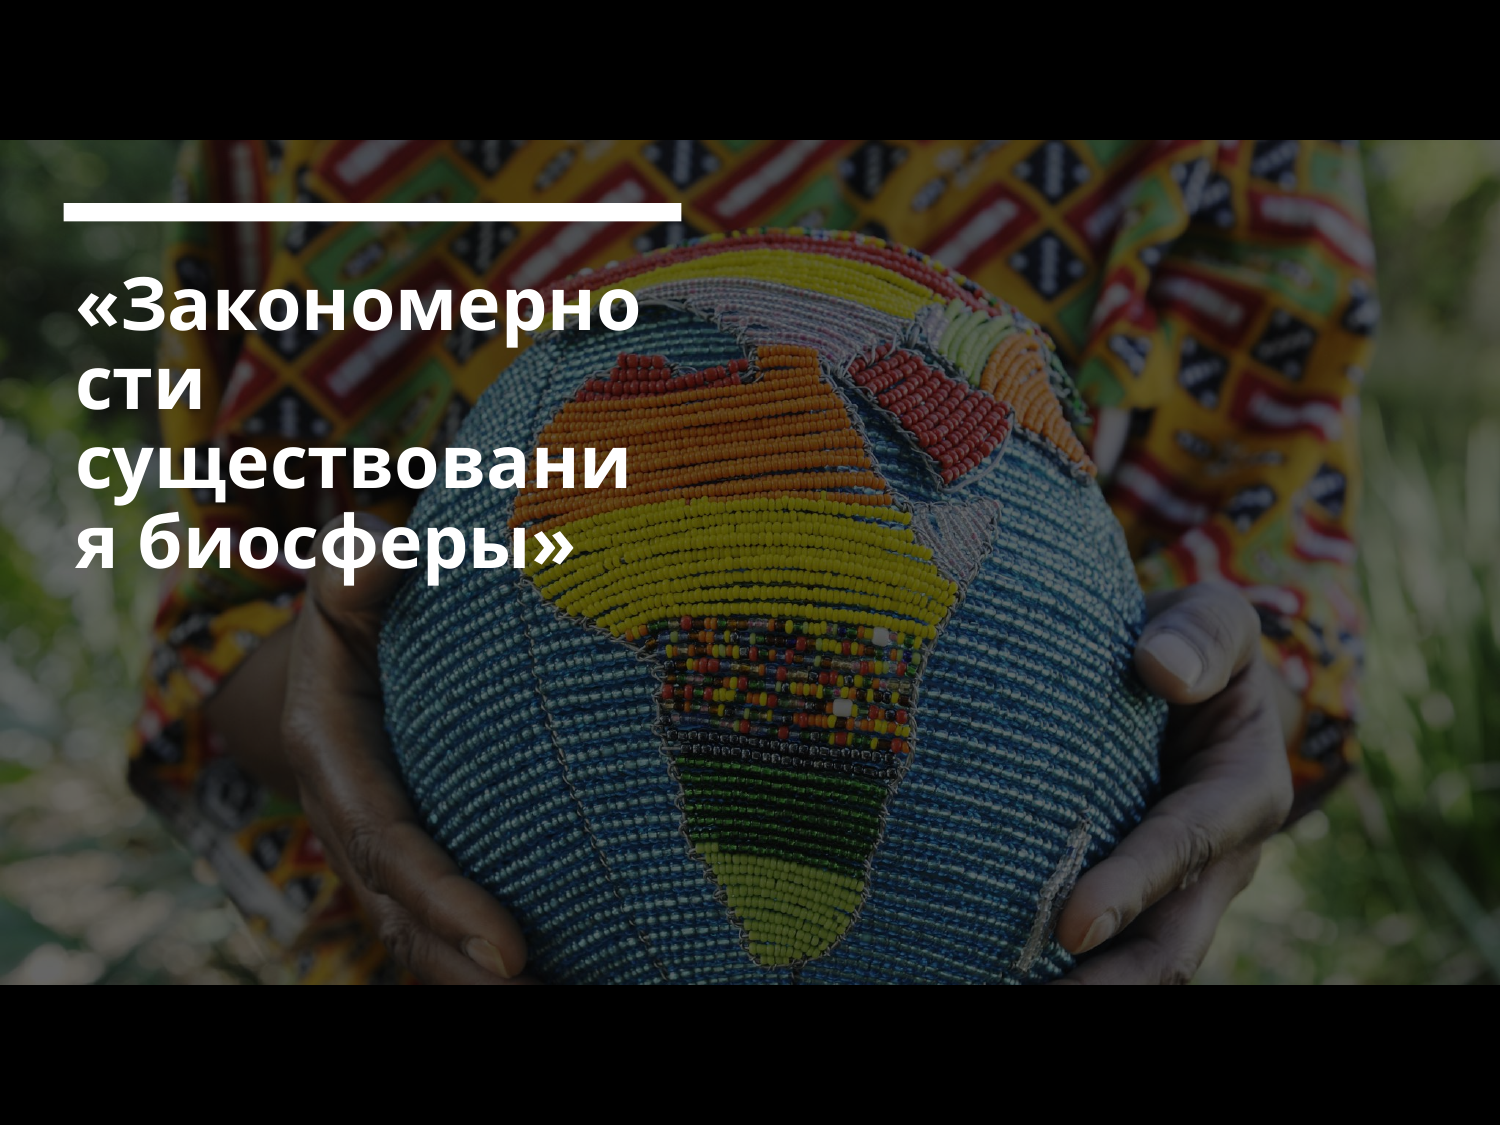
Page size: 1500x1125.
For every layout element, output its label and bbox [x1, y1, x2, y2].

picture [0, 140, 1500, 985]
